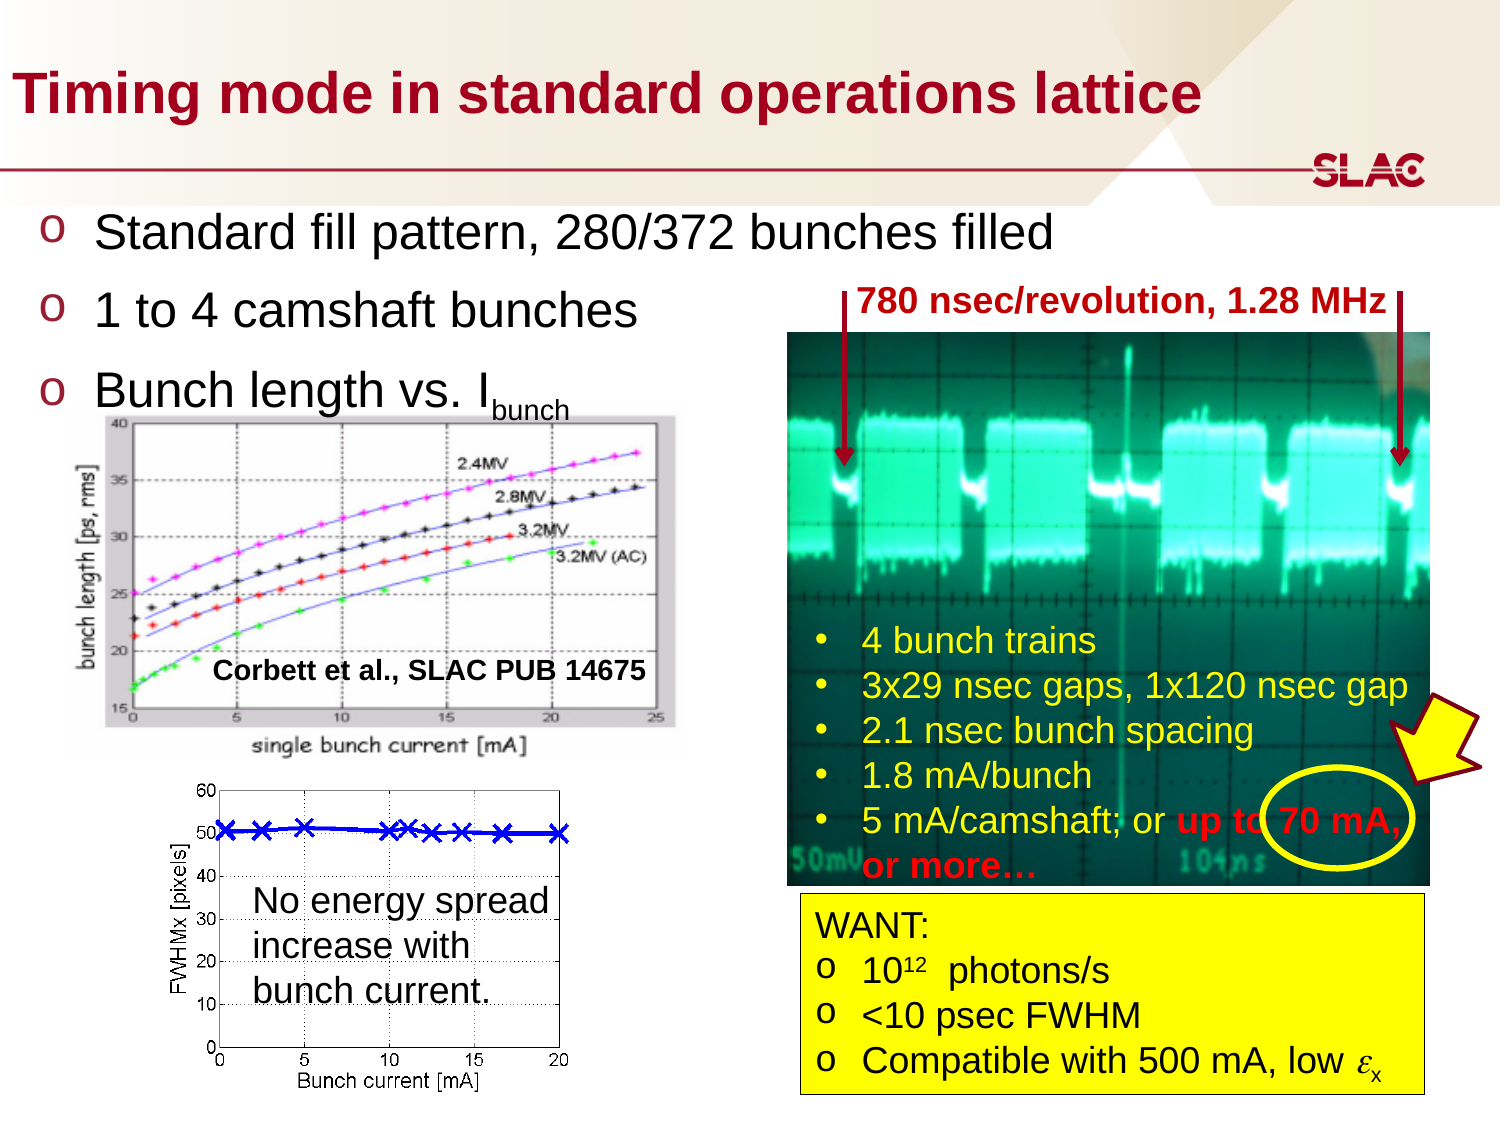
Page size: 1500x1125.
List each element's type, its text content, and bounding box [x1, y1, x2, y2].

title Timing mode in standard operations lattice [12, 0, 1488, 126]
picture [787, 331, 1430, 886]
picture [49, 393, 713, 1094]
text_box WANT: 1012 photons/s <10 psec FWHM Compatible with 500 mA, low ex [800, 893, 1425, 1095]
picture [0, 0, 1500, 206]
text_box 780 nsec/revolution, 1.28 MHz [841, 268, 1434, 329]
text_box [1433, 692, 1483, 782]
list Standard fill pattern, 280/372 bunches filled 1 to 4 camshaft bunches Bunch length vs. Ibunch [37, 187, 1368, 1019]
